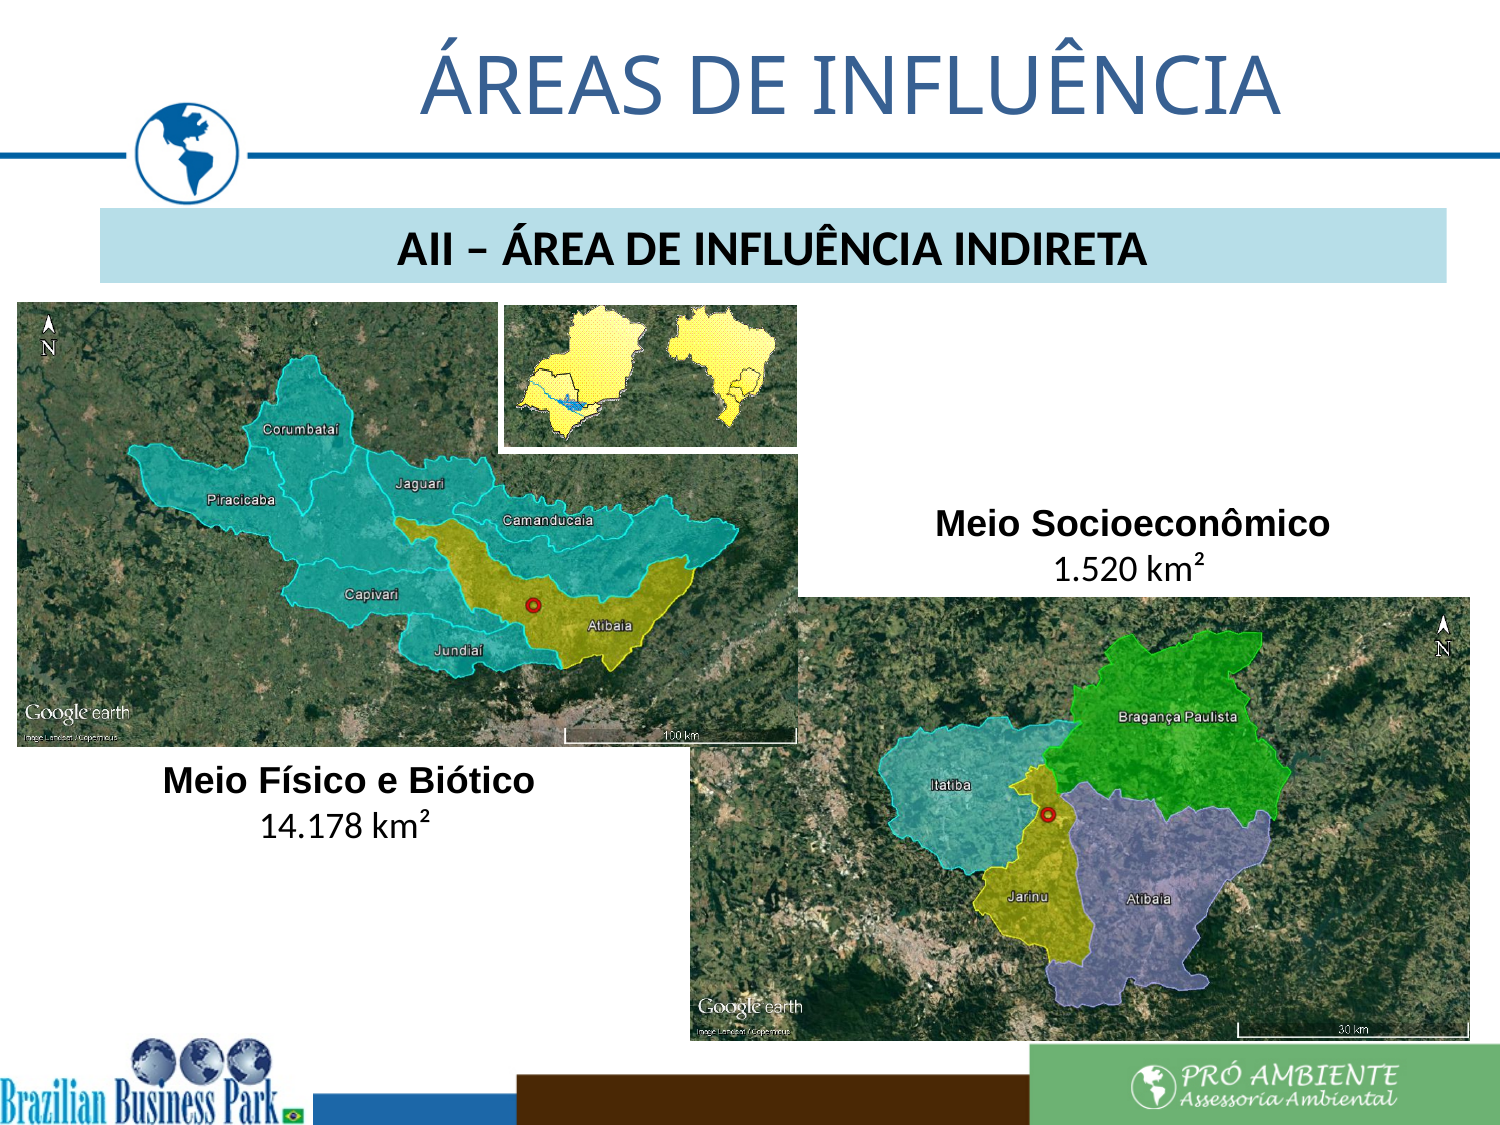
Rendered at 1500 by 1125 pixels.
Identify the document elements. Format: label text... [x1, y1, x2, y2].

text_box Meio Físico e Biótico 14.178 km² [147, 754, 551, 854]
picture [0, 0, 1500, 1125]
title ÁREAS DE INFLUÊNCIA [206, 7, 1496, 157]
text_box AII – ÁREA DE INFLUÊNCIA INDIRETA [100, 208, 1447, 283]
text_box Meio Socioeconômico 1.520 km² [920, 491, 1347, 596]
